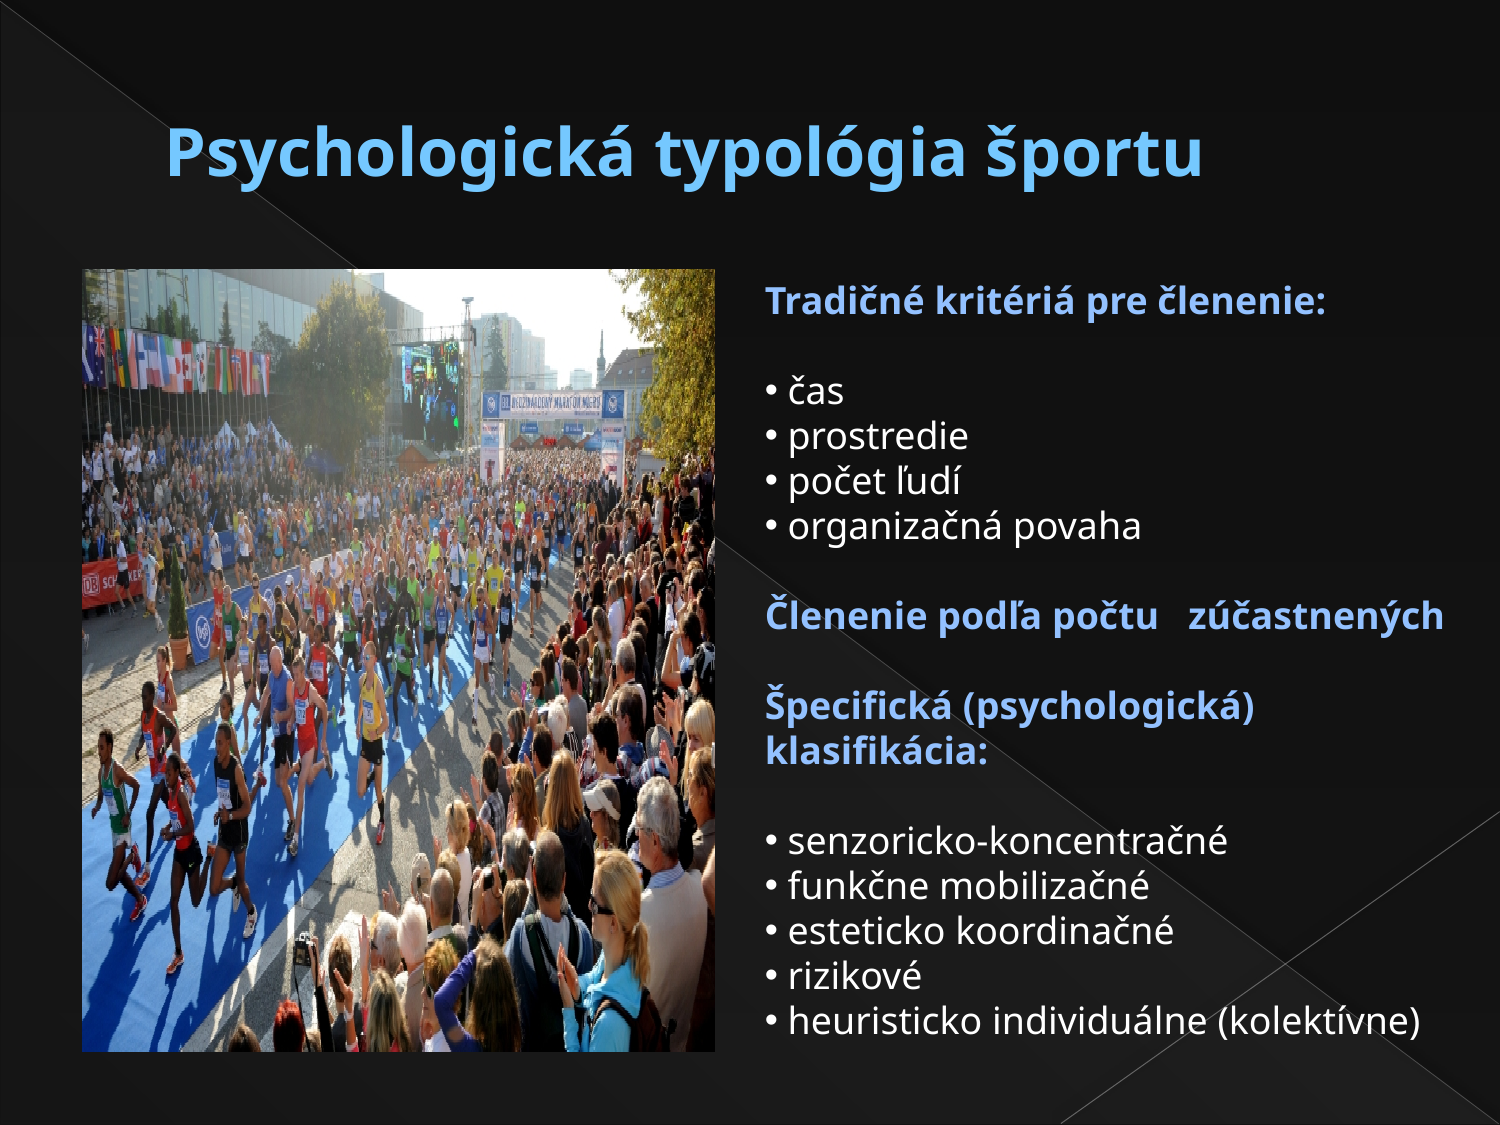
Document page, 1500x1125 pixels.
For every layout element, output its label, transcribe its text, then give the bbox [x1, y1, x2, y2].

text_box Tradičné kritériá pre členenie: čas prostredie počet ľudí organizačná povaha Členenie podľa počtu zúčastnených Špecifická (psychologická) klasifikácia: senzoricko-koncentračné funkčne mobilizačné esteticko koordinačné rizikové heuristicko individuálne (kolektívne) [750, 269, 1465, 1050]
title Psychologická typológia športu [70, 35, 1421, 265]
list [81, 269, 716, 1052]
